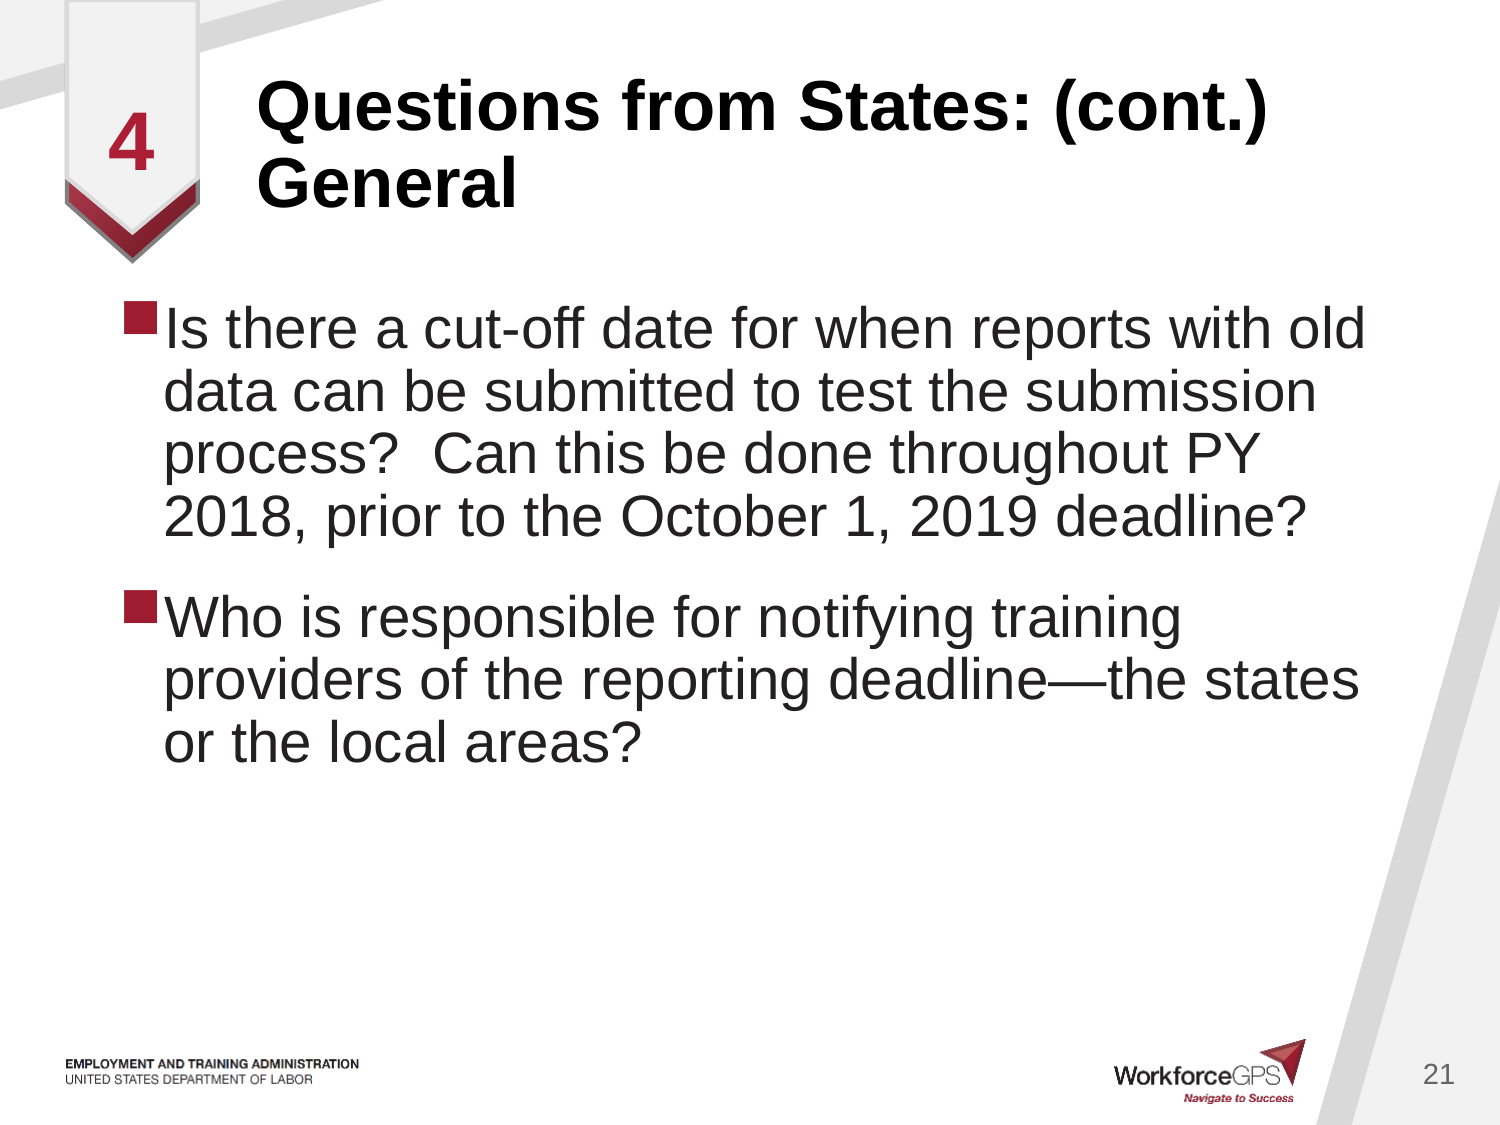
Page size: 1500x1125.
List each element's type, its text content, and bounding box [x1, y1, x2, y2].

picture [59, 1053, 370, 1092]
slide_number 21 [1260, 1042, 1471, 1103]
picture [1112, 1038, 1308, 1105]
title Questions from States: (cont.) General [241, 59, 1409, 233]
list Is there a cut-off date for when reports with old data can be submitted to test the submission process? Can this be done throughout PY 2018, prior to the October 1, 2019 deadline? Who is responsible for notifying training providers of the reporting deadline—the states or the local areas? [103, 290, 1409, 1014]
list 4 [55, 86, 207, 219]
